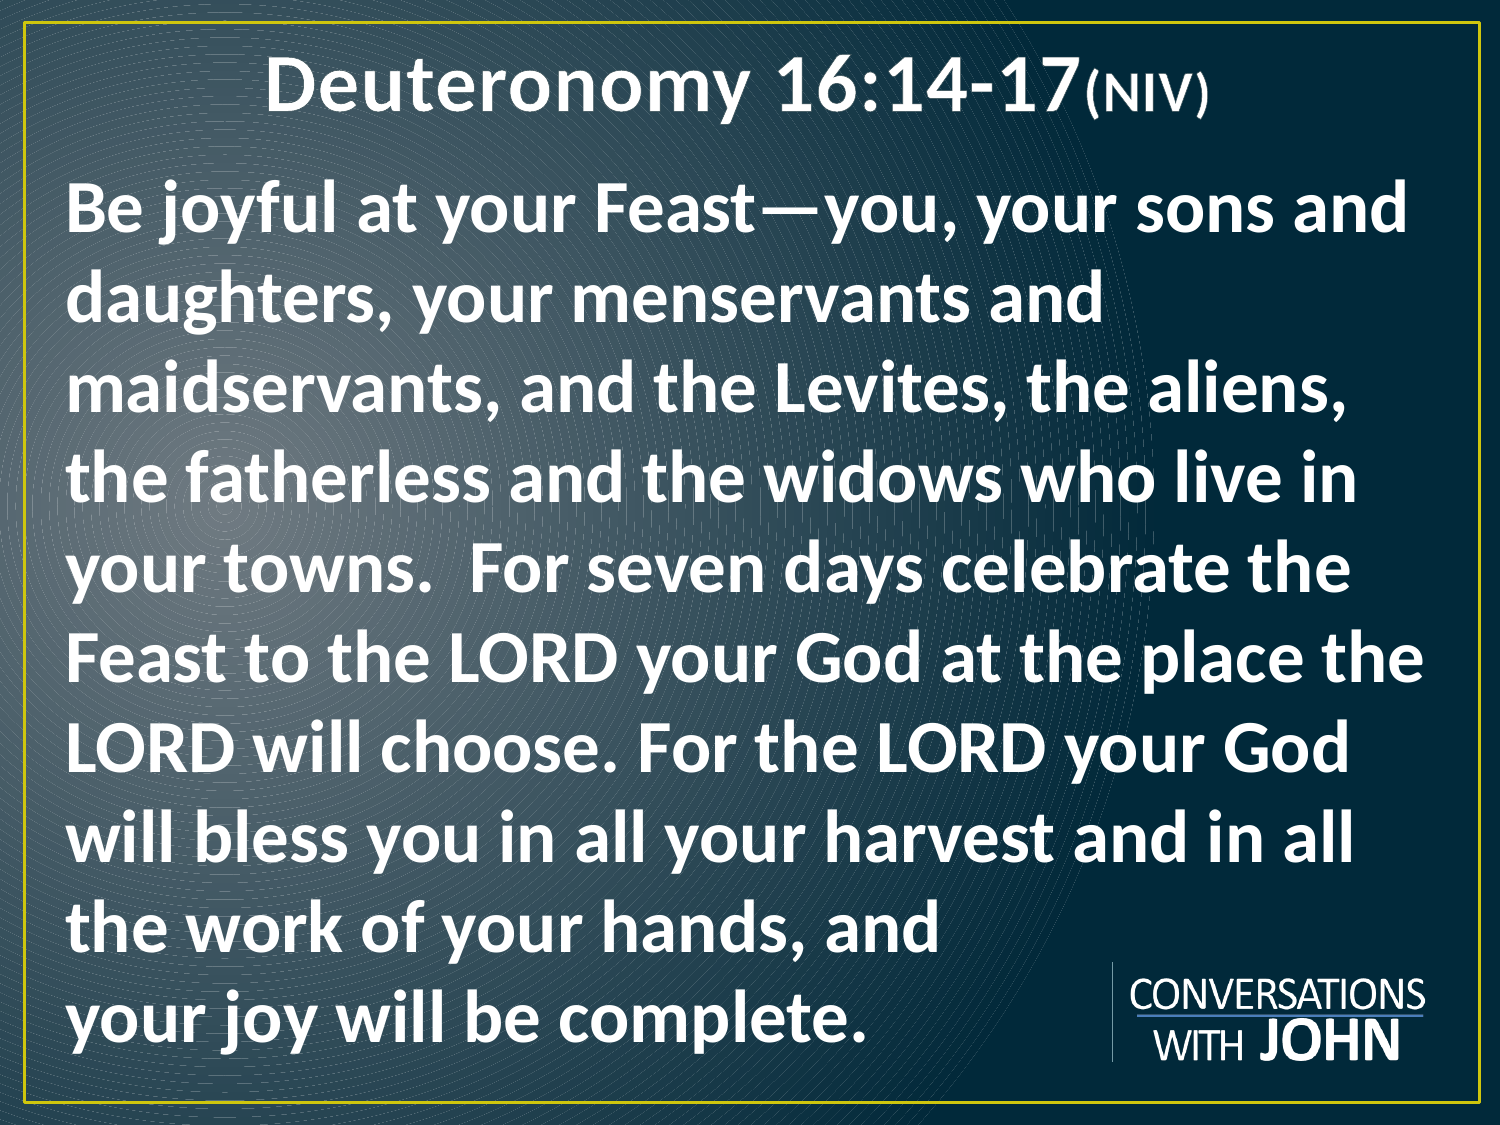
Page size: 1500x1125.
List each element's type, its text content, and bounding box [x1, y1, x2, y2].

list Be joyful at your Feast—you, your sons and daughters, your menservants and maidservants, and the Levites, the aliens, the fatherless and the widows who live in your towns. For seven days celebrate the Feast to the LORD your God at the place the LORD will choose. For the LORD your God will bless you in all your harvest and in all the work of your hands, and your joy will be complete. [50, 149, 1471, 1088]
title Deuteronomy 16:14-17(NIV) [50, 12, 1425, 136]
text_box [1099, 949, 1463, 1119]
